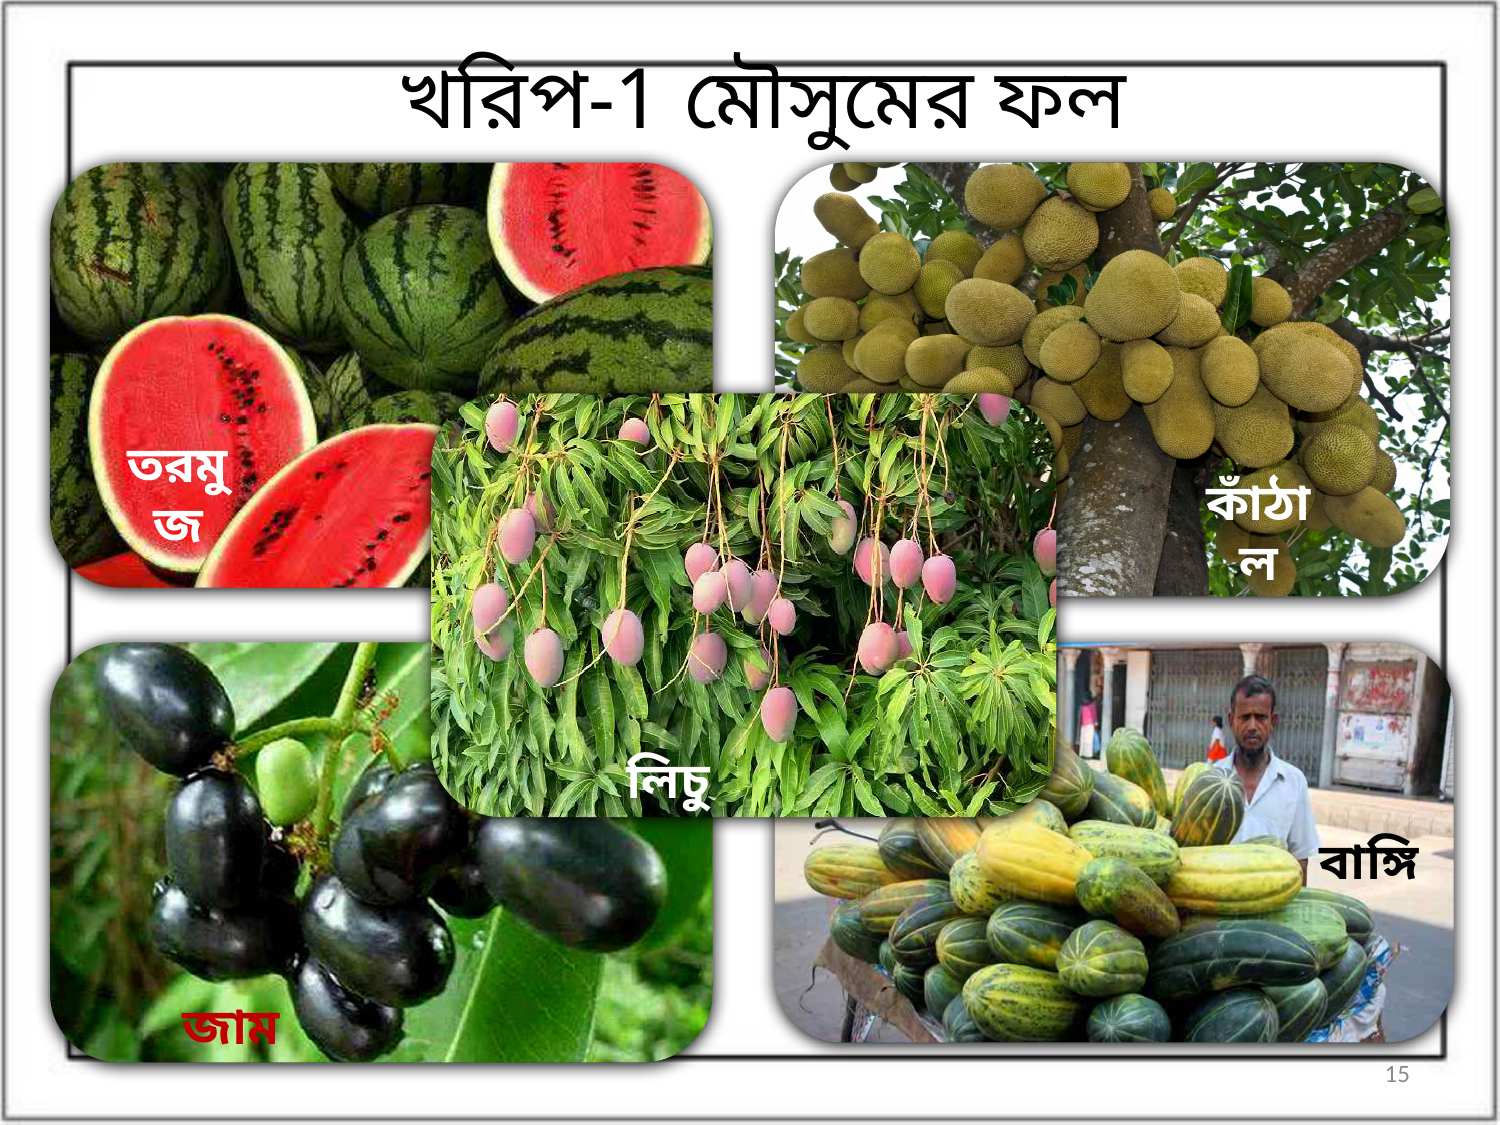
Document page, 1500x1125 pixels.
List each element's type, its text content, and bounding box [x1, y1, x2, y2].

picture [0, 0, 1500, 1125]
slide_number 15 [1074, 1051, 1425, 1103]
text_box খরিপ-1 মৌসুমের ফল [249, 37, 1275, 153]
